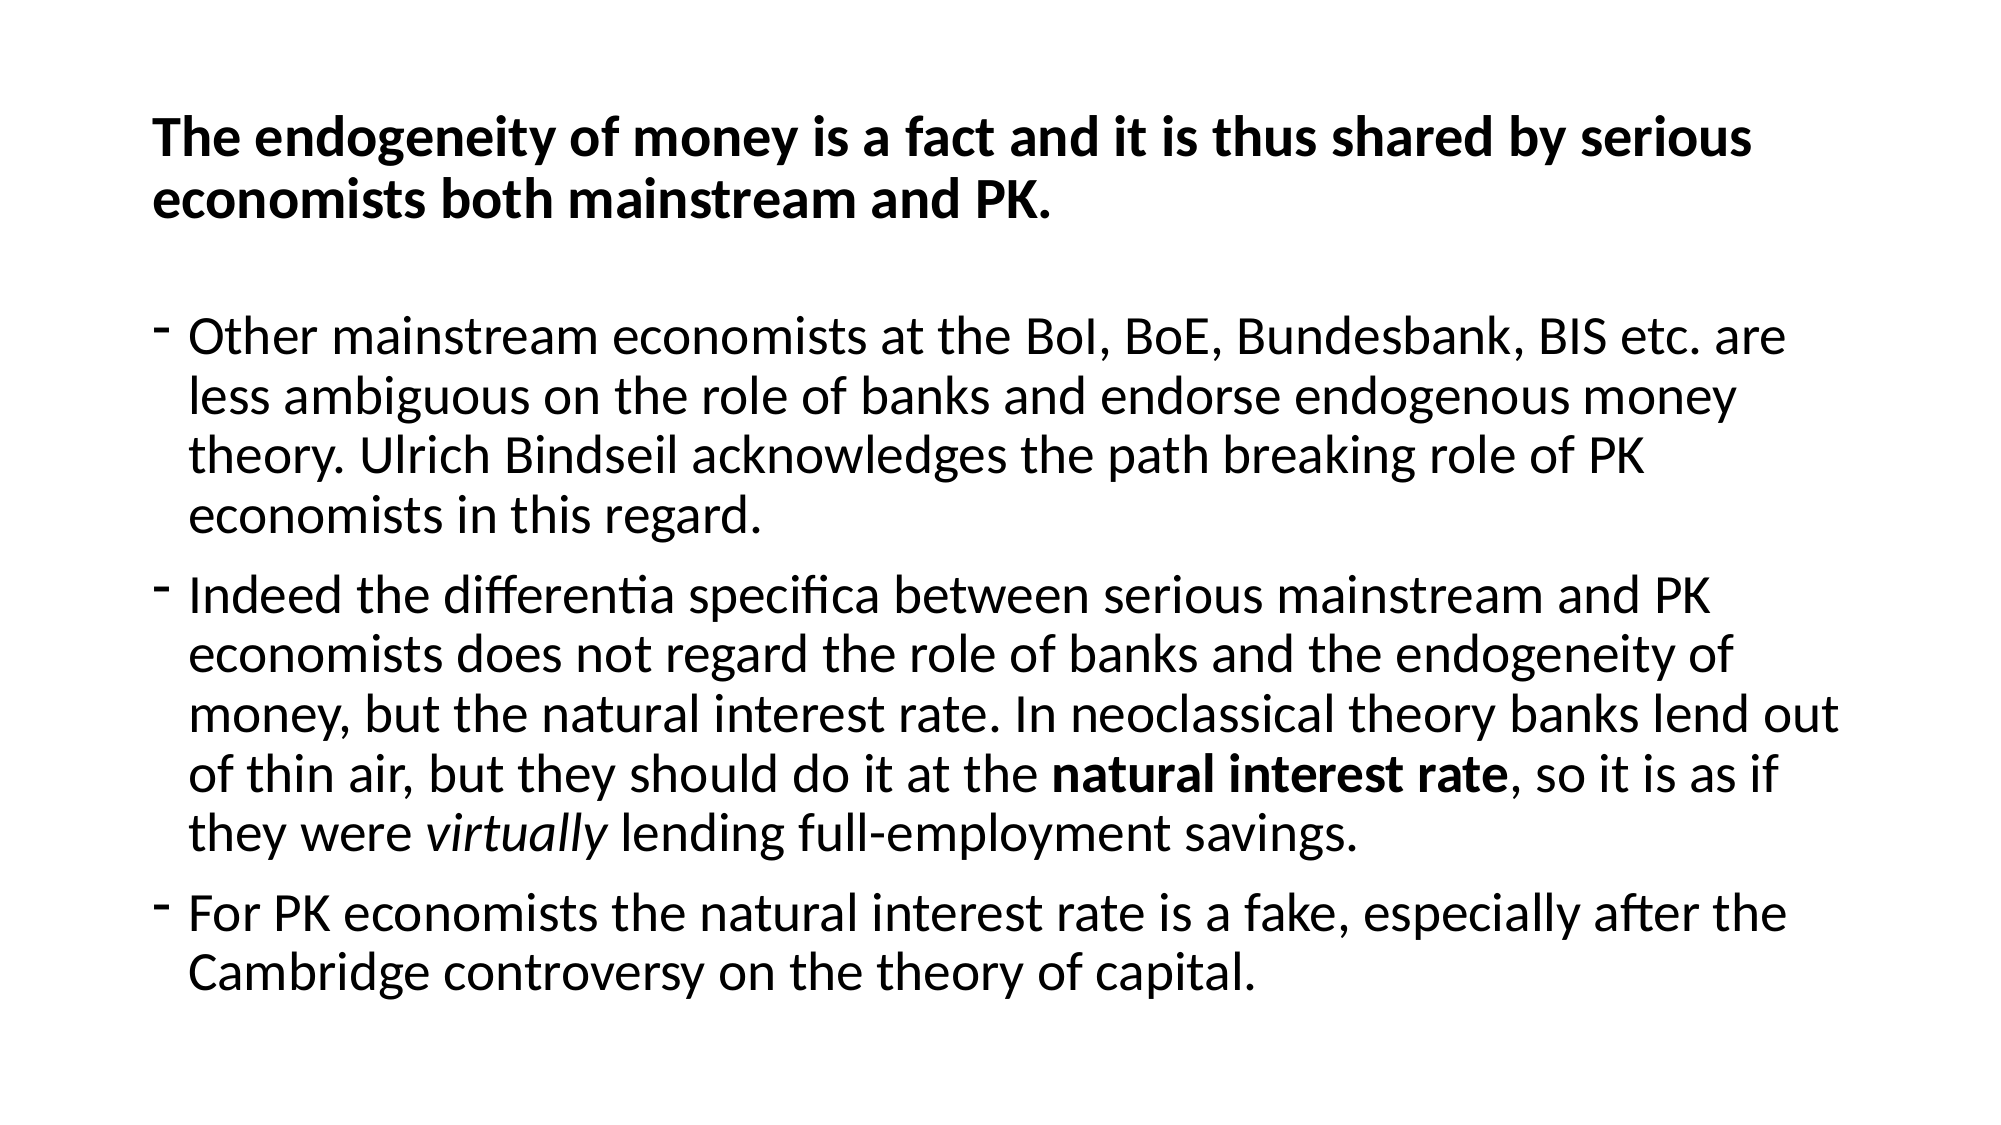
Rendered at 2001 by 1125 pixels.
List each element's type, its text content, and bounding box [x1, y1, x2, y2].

title The endogeneity of money is a fact and it is thus shared by serious economists both mainstream and PK. [137, 59, 1863, 278]
list Other mainstream economists at the BoI, BoE, Bundesbank, BIS etc. are less ambiguous on the role of banks and endorse endogenous money theory. Ulrich Bindseil acknowledges the path breaking role of PK economists in this regard. Indeed the differentia specifica between serious mainstream and PK economists does not regard the role of banks and the endogeneity of money, but the natural interest rate. In neoclassical theory banks lend out of thin air, but they should do it at the natural interest rate, so it is as if they were virtually lending full-employment savings. For PK economists the natural interest rate is a fake, especially after the Cambridge controversy on the theory of capital. [137, 299, 1863, 1014]
